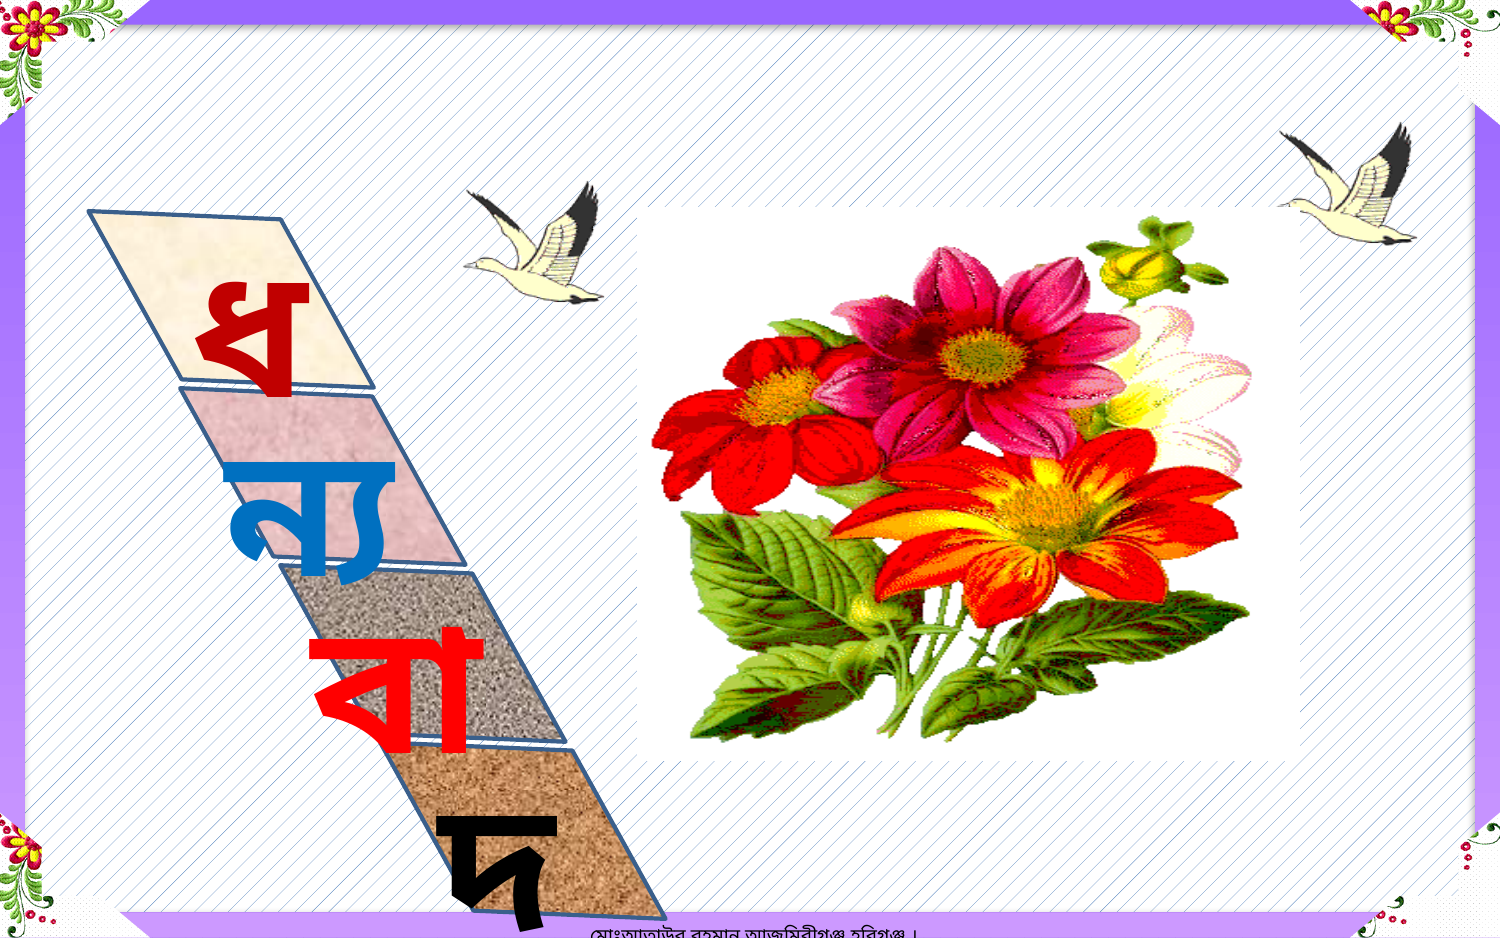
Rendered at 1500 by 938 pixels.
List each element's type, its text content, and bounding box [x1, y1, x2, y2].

text_box [459, 548, 467, 562]
text_box ন্য [208, 385, 459, 620]
picture [1350, 0, 1500, 125]
text_box দ [420, 739, 621, 938]
text_box [559, 725, 567, 739]
text_box বা [283, 562, 559, 798]
picture [0, 812, 150, 938]
text_box [408, 798, 420, 819]
picture [637, 118, 1438, 761]
text_box [86, 208, 118, 269]
picture [446, 176, 626, 361]
text_box [621, 834, 668, 921]
picture [1350, 812, 1500, 938]
text_box ধ [118, 207, 382, 442]
picture [0, 0, 150, 125]
